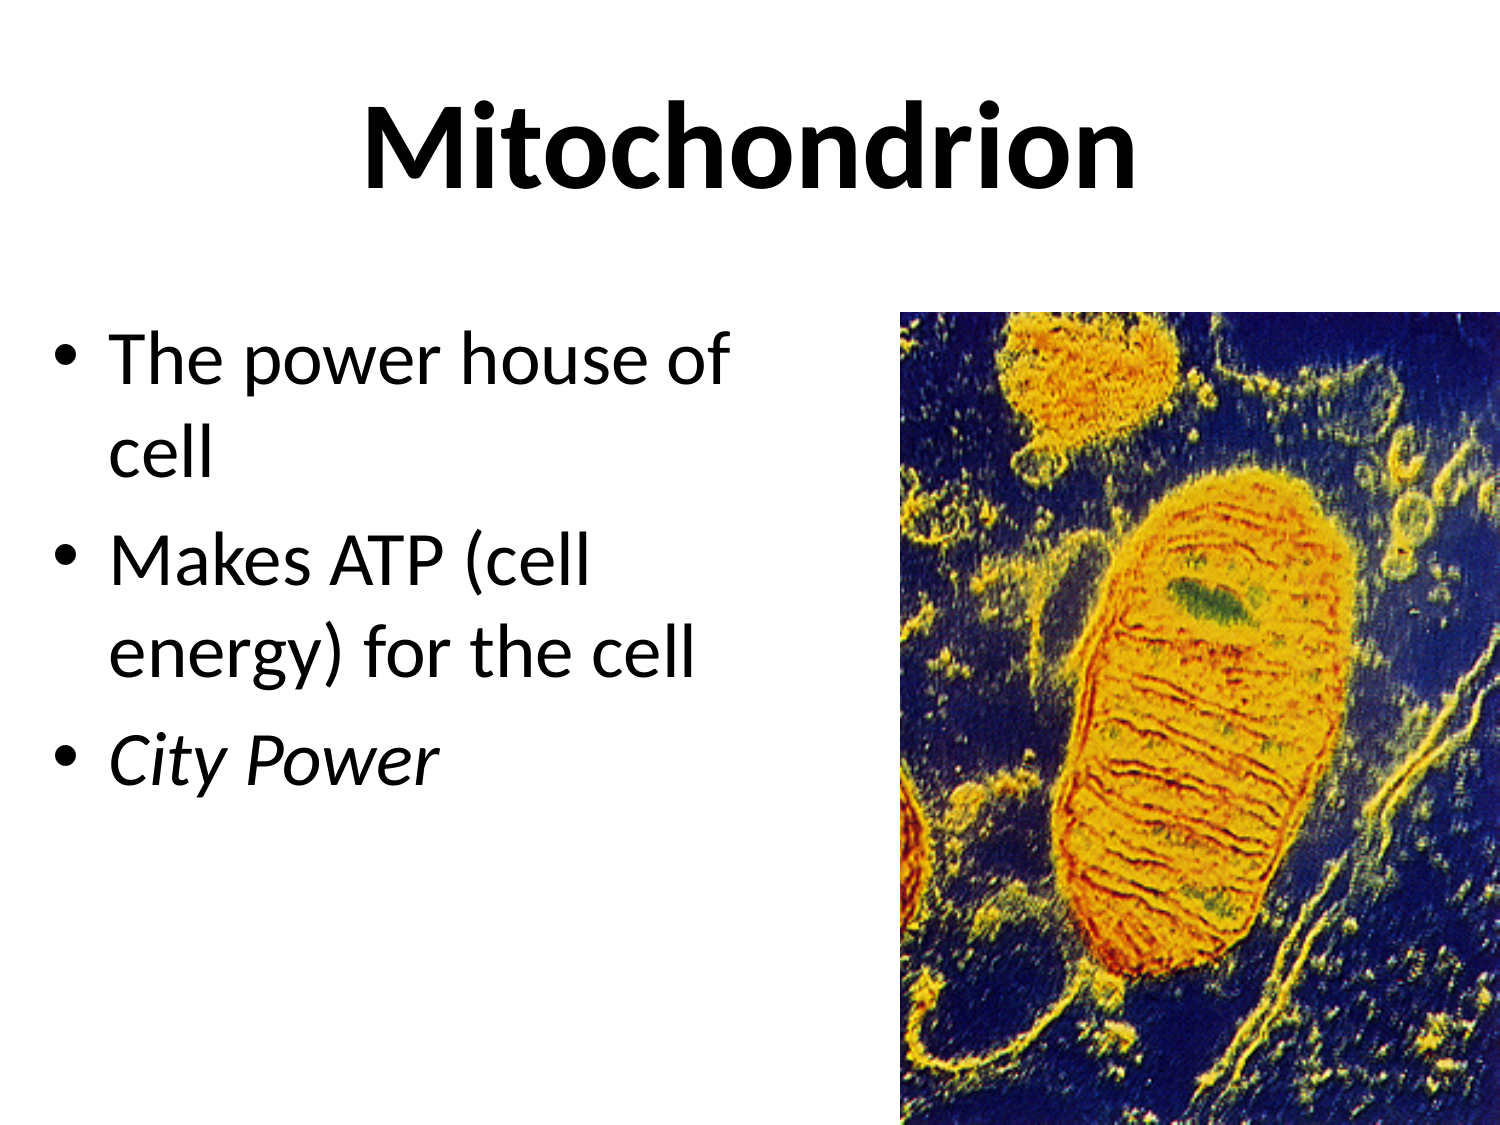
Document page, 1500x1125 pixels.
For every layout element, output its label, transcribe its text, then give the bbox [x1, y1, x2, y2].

picture [899, 312, 1500, 1125]
list The power house of cell Makes ATP (cell energy) for the cell City Power [37, 299, 813, 1088]
title Mitochondrion [75, 45, 1425, 233]
